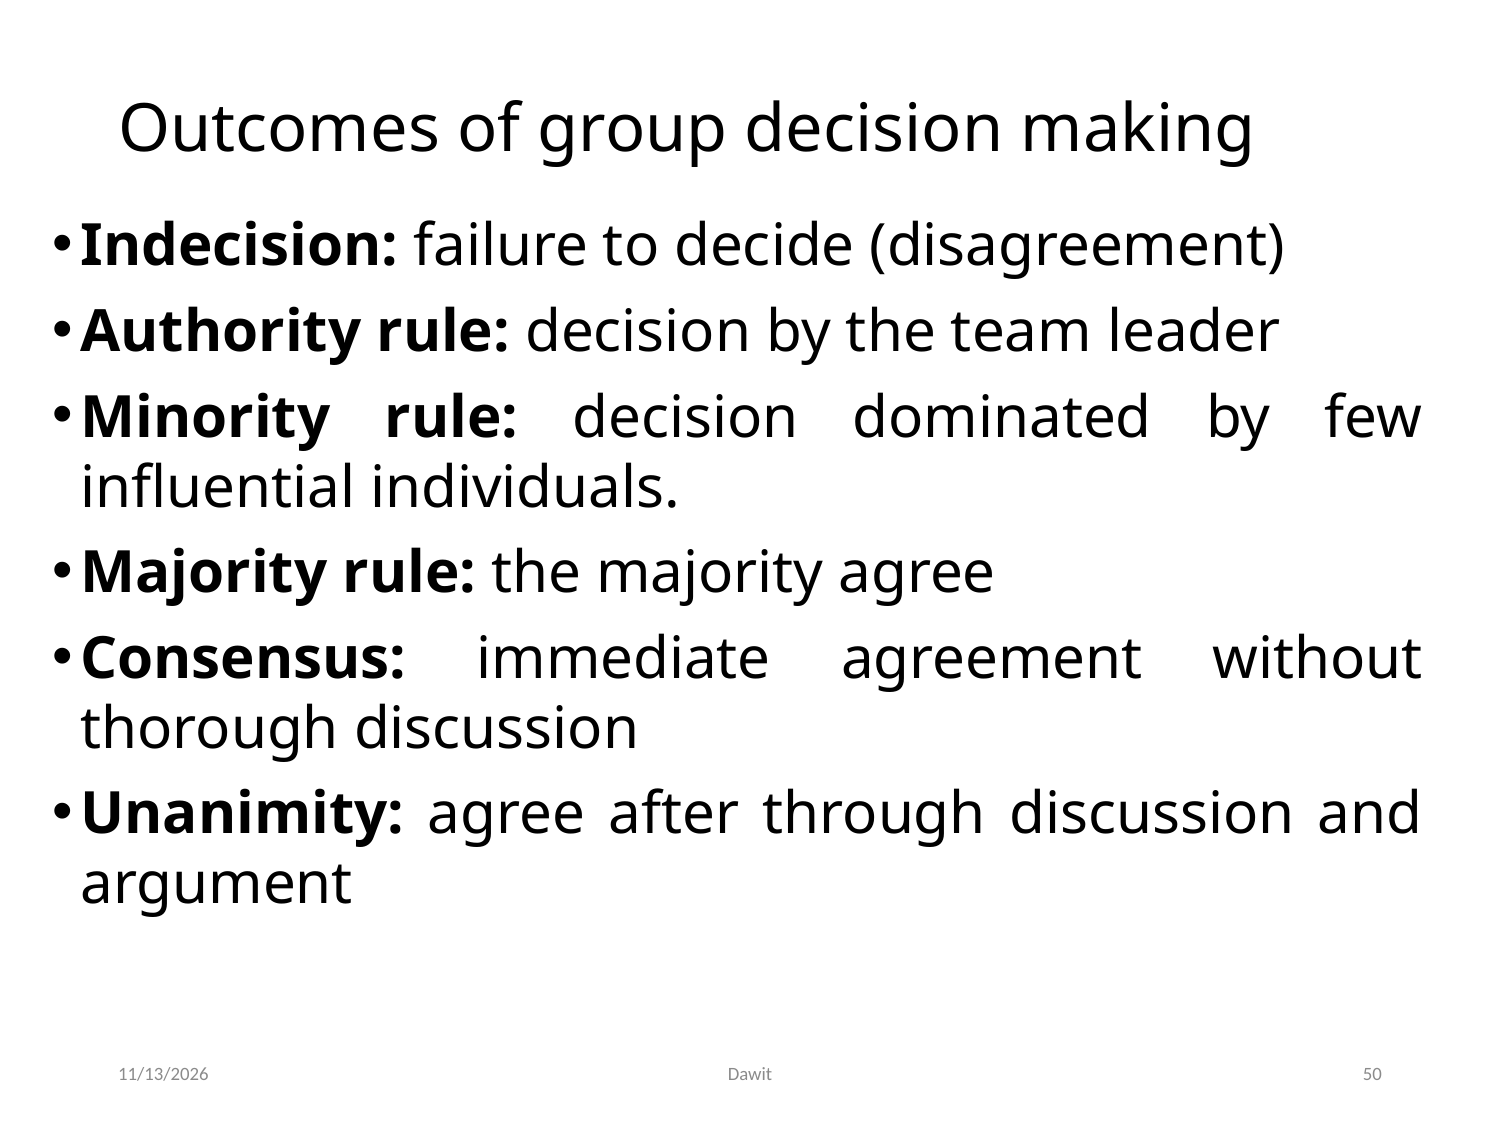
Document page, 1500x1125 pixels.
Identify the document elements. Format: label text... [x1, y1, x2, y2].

footer Dawit [496, 1042, 1004, 1103]
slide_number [103, 1042, 441, 1103]
list Indecision: failure to decide (disagreement) Authority rule: decision by the team leader Minority rule: decision dominated by few influential individuals. Majority rule: the majority agree Consensus: immediate agreement without thorough discussion Unanimity: agree after through discussion and argument [37, 200, 1438, 950]
title Outcomes of group decision making [103, 59, 1397, 200]
slide_number 50 [1059, 1042, 1397, 1103]
